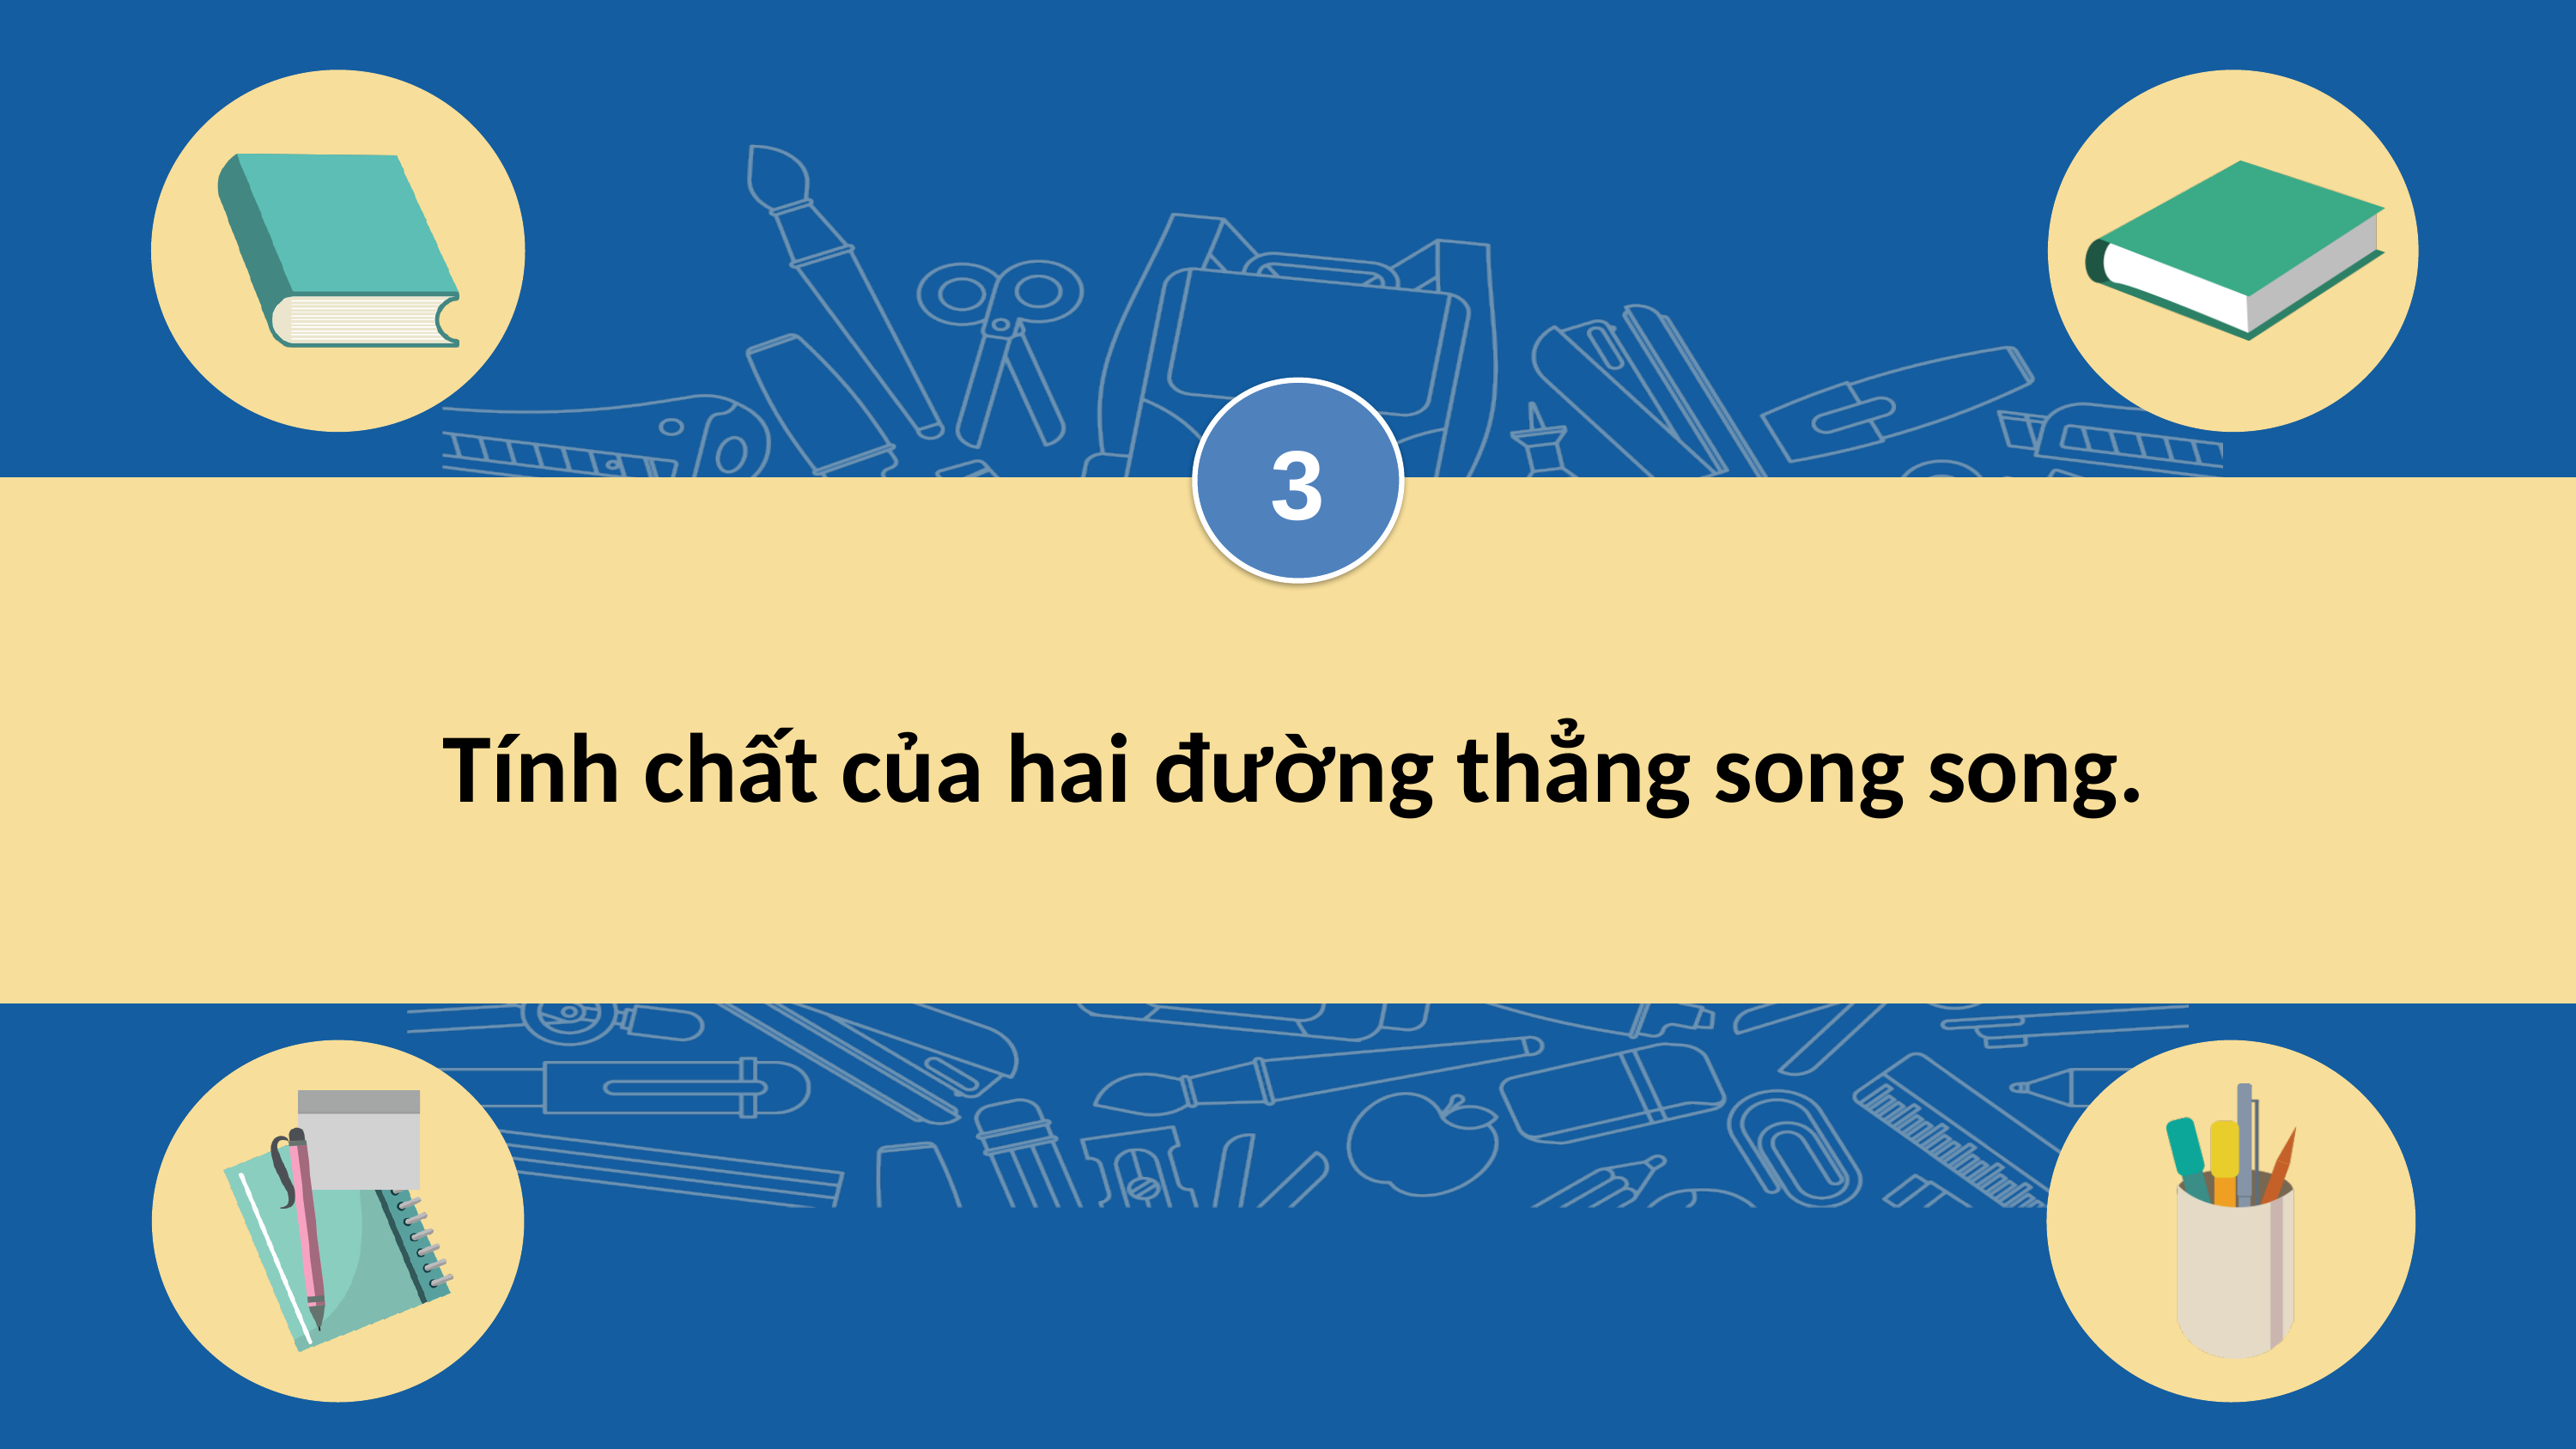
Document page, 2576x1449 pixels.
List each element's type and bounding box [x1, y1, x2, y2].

picture [407, 1004, 2190, 1208]
text_box [0, 476, 2576, 1004]
text_box [149, 69, 526, 433]
text_box [2045, 1040, 2417, 1403]
text_box [2046, 69, 2420, 433]
picture [441, 124, 2224, 476]
text_box [150, 1040, 526, 1403]
